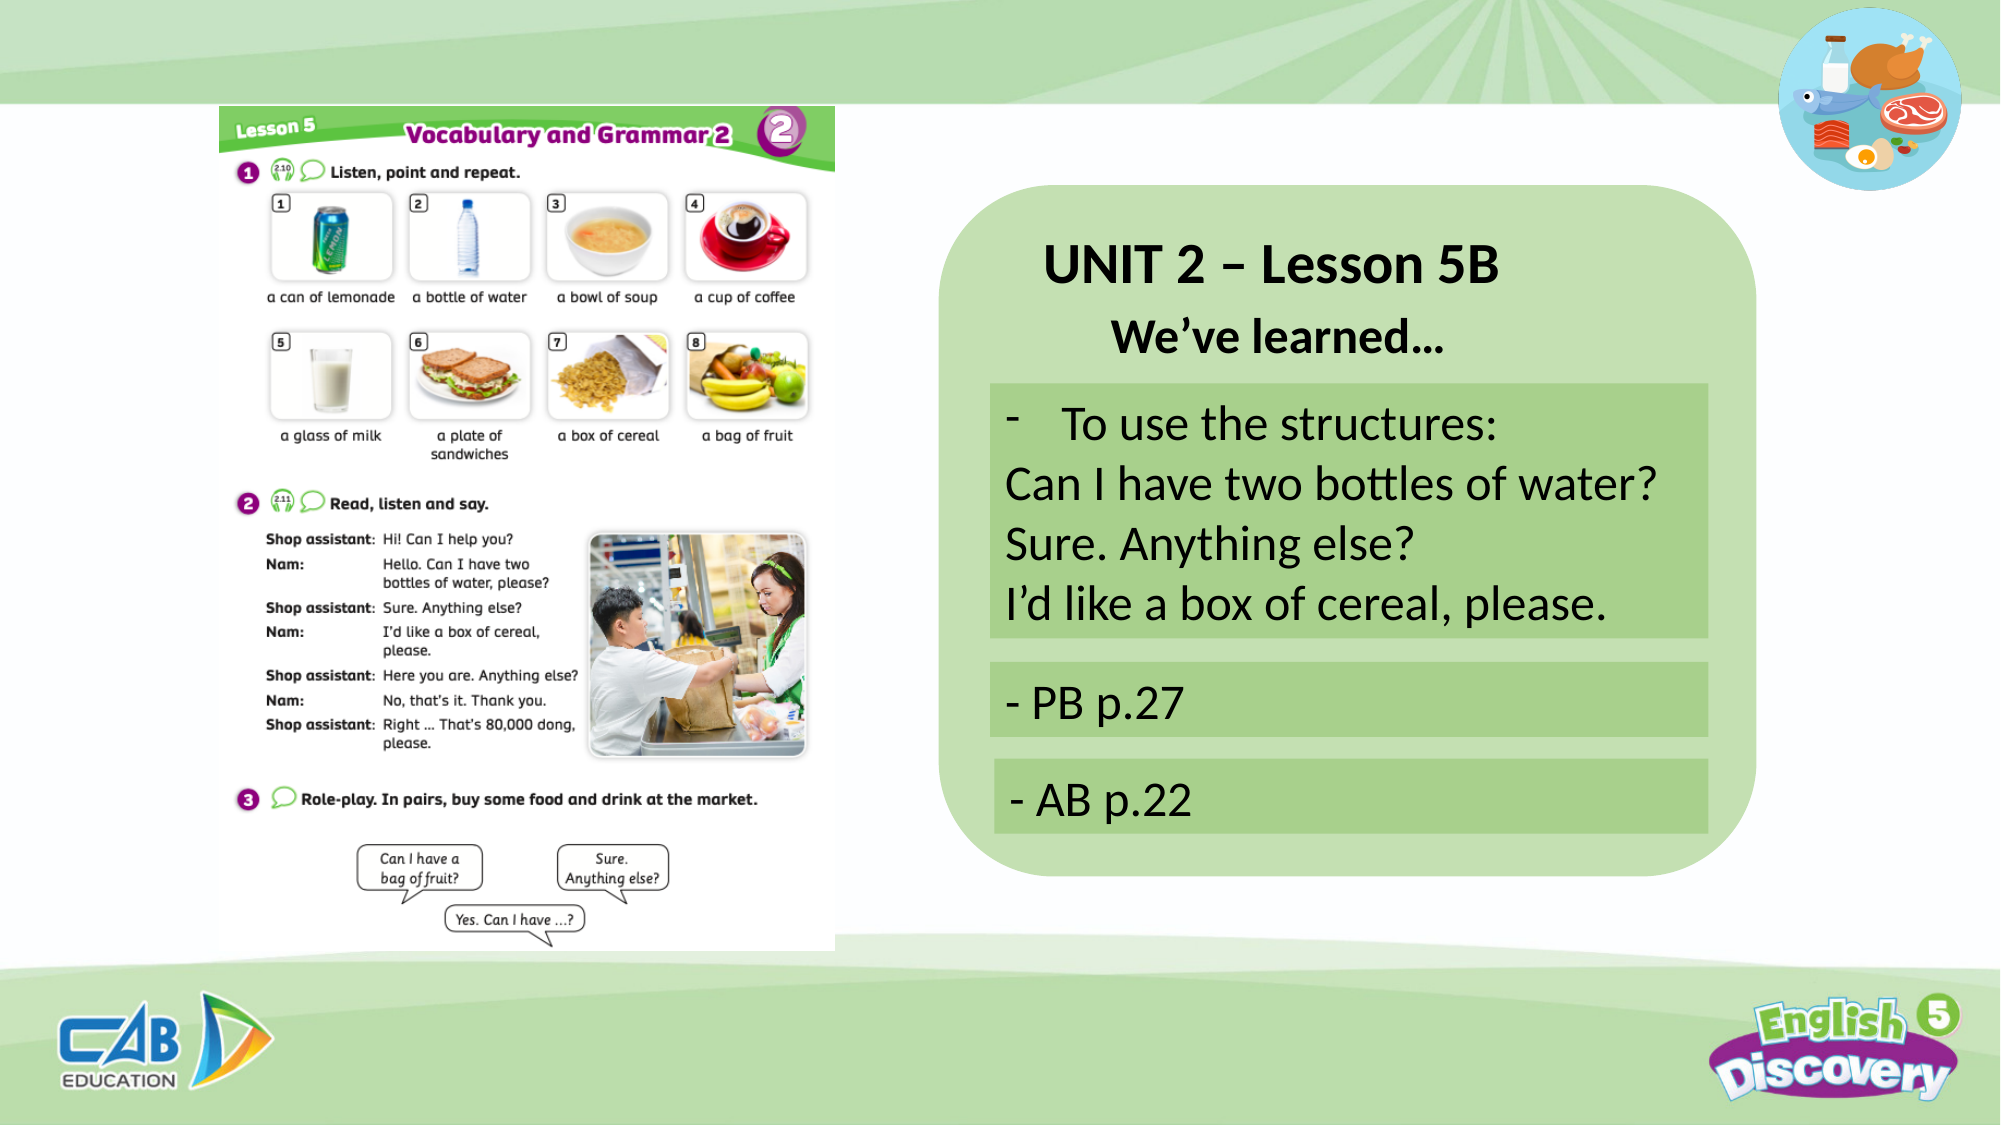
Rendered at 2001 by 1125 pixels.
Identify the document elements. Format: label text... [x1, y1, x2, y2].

picture [0, 0, 2001, 1125]
text_box - AB p.22 [994, 758, 1709, 834]
text_box To use the structures: Can I have two bottles of water? Sure. Anything else? I’d like a box of cereal, please. [990, 383, 1709, 639]
text_box We’ve learned… [1095, 295, 1550, 371]
text_box UNIT 2 – Lesson 5B [994, 217, 1550, 333]
text_box - PB p.27 [990, 661, 1709, 737]
text_box [938, 185, 1757, 877]
